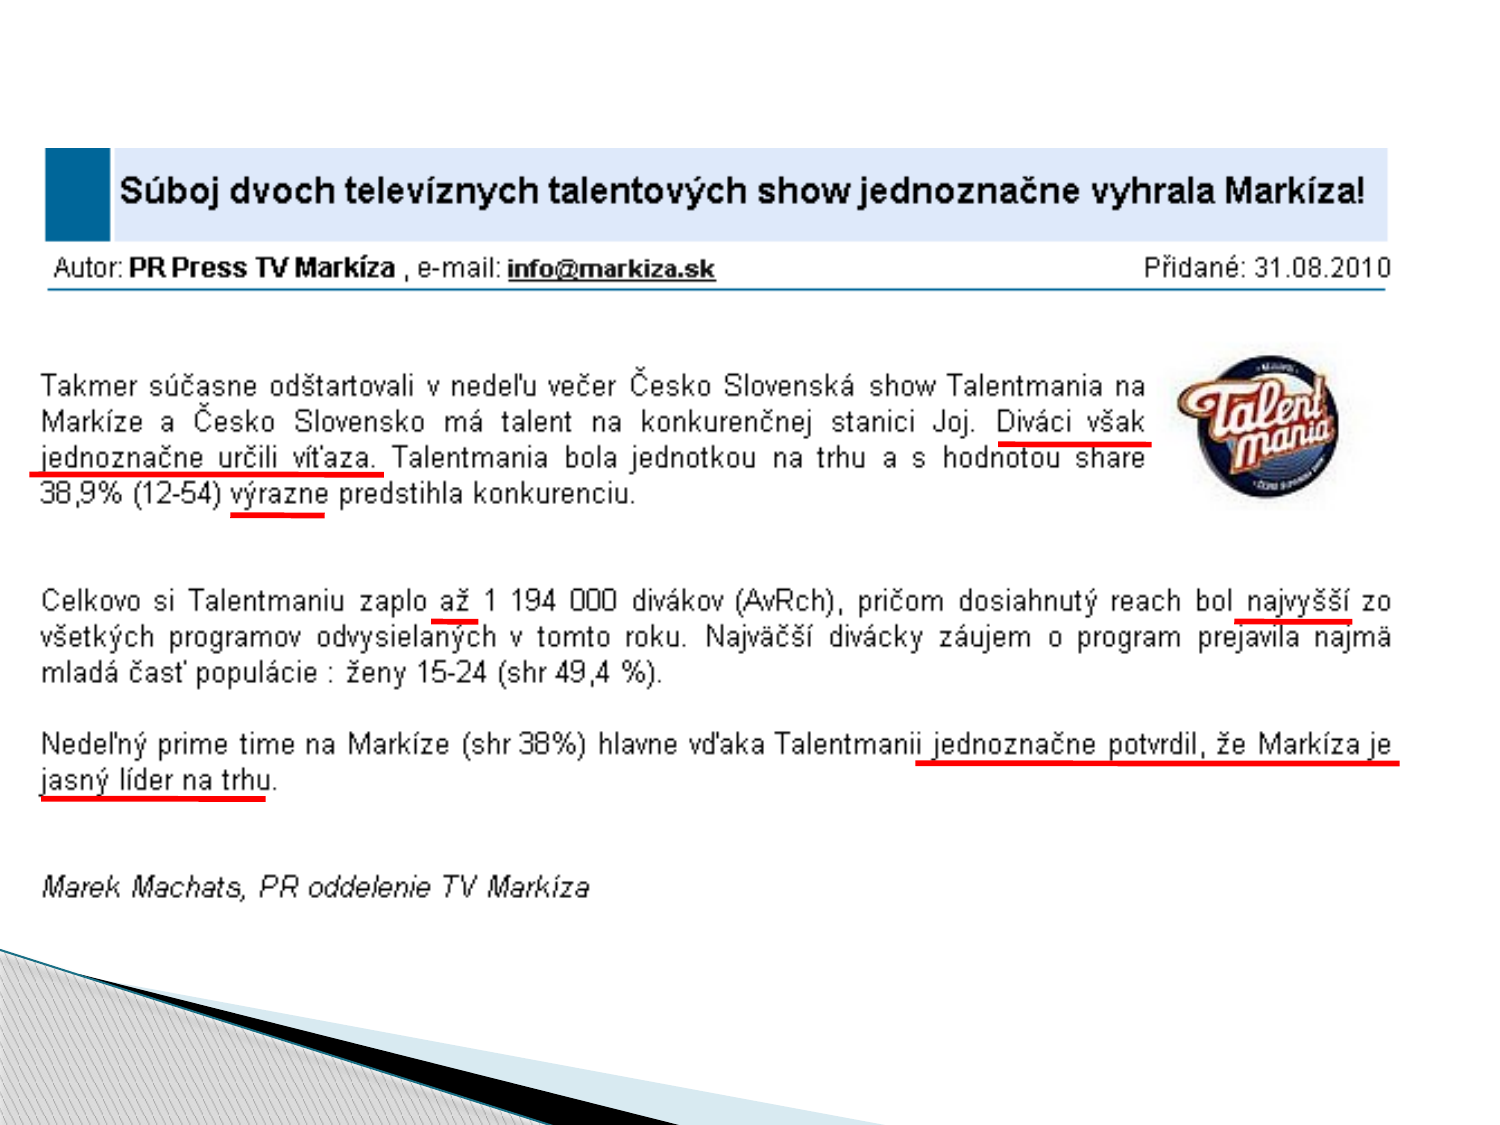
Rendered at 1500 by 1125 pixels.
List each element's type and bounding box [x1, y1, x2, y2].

list [37, 148, 1500, 937]
